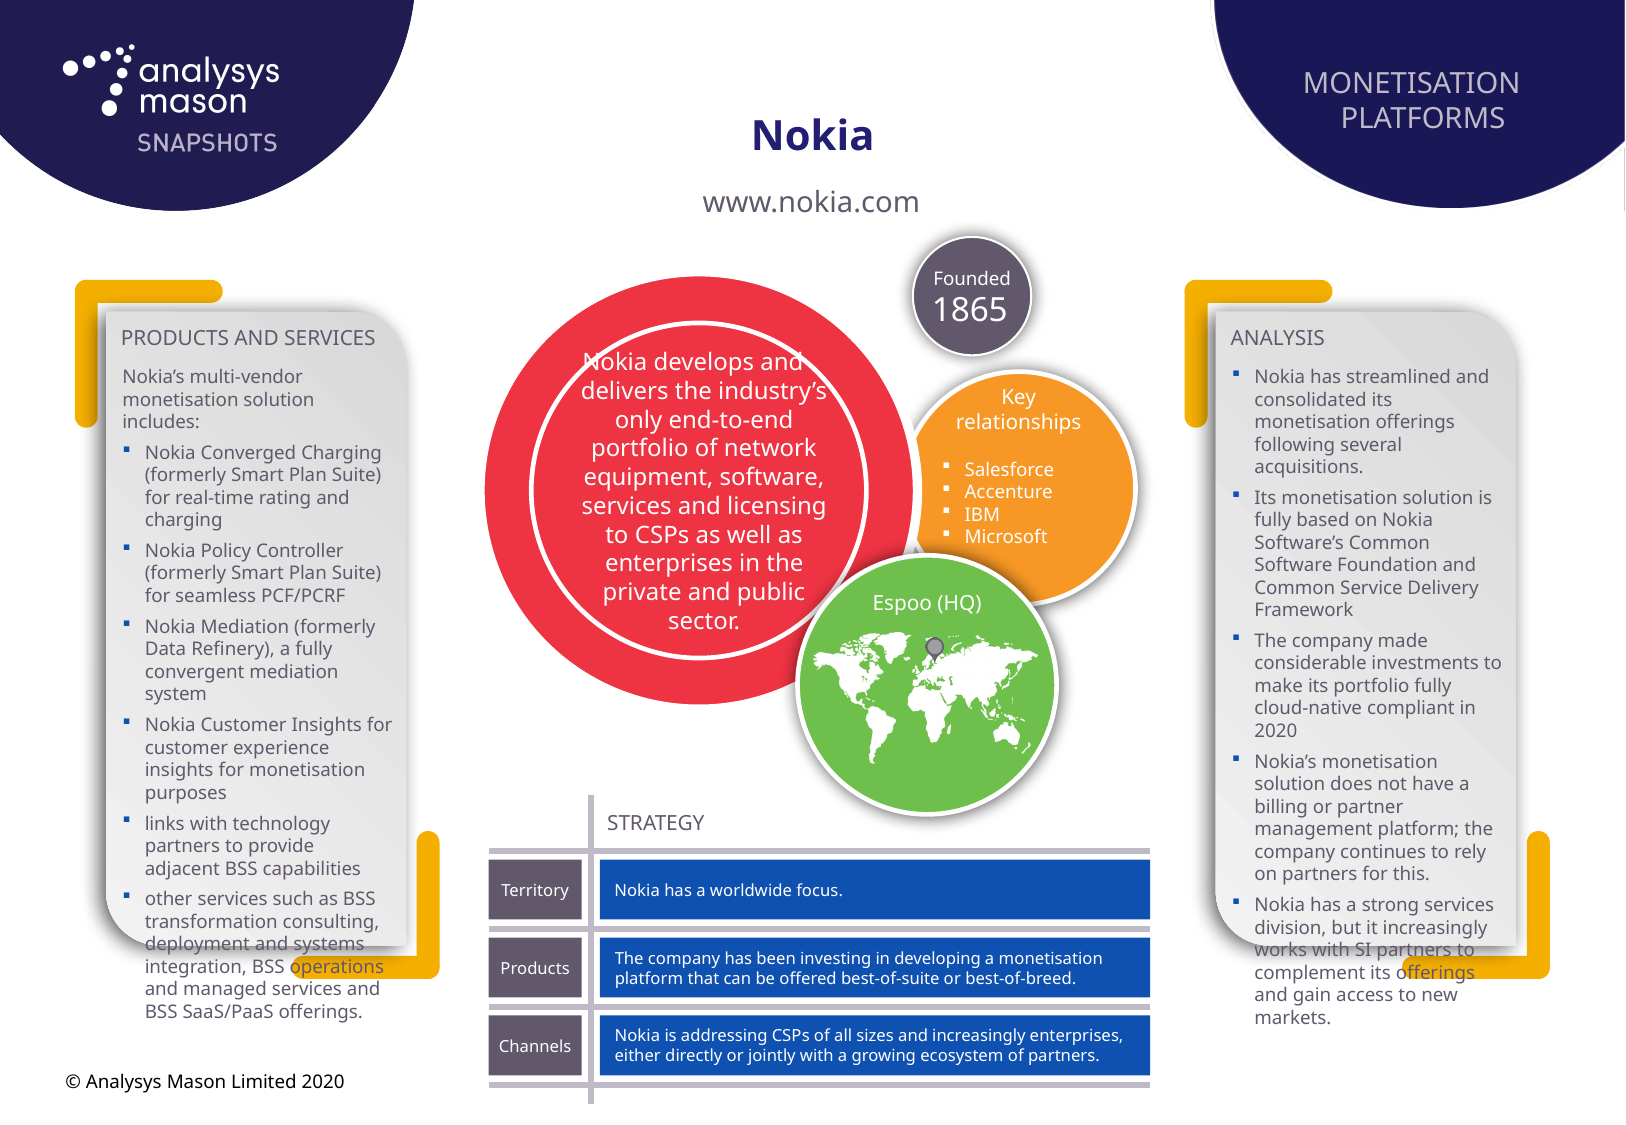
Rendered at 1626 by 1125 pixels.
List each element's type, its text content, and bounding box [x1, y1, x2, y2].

list MONETISATION PLATFORMS [1258, 56, 1566, 112]
picture [0, 0, 414, 211]
picture [813, 632, 1038, 792]
list www.nokia.com [598, 174, 1025, 226]
picture [1204, 0, 1625, 212]
list 1865 [917, 281, 1041, 336]
list Nokia has a worldwide focus. [599, 859, 1150, 920]
list Nokia is addressing CSPs of all sizes and increasingly enterprises, either directly or jointly with a growing ecosystem of partners. [599, 1014, 1151, 1075]
list The company has been investing in developing a monetisation platform that can be offered best-of-suite or best-of-breed. [600, 937, 1151, 998]
list Espoo (HQ) [833, 581, 1021, 623]
title Nokia [394, 70, 1232, 195]
list Nokia has streamlined and consolidated its monetisation offerings following several acquisitions. Its monetisation solution is fully based on Nokia Software’s Common Software Foundation and Common Service Delivery Framework The company made considerable investments to make its portfolio fully cloud-native compliant in 2020 Nokia’s monetisation solution does not have a billing or partner management platform; the company continues to rely on partners for this. Nokia has a strong services division, but it increasingly works with SI partners to complement its offerings and gain access to new markets. [1217, 357, 1518, 950]
list Nokia develops and delivers the industry’s only end-to-end portfolio of network equipment, software, services and licensing to CSPs as well as enterprises in the private and public sector. [525, 322, 861, 658]
list Nokia’s multi-vendor monetisation solution includes: Nokia Converged Charging (formerly Smart Plan Suite) for real-time rating and charging Nokia Policy Controller (formerly Smart Plan Suite) for seamless PCF/PCRF Nokia Mediation (formerly Data Refinery), a fully convergent mediation system Nokia Customer Insights for customer experience insights for monetisation purposes links with technology partners to provide adjacent BSS capabilities other services such as BSS transformation consulting, deployment and systems integration, BSS operations and managed services and BSS SaaS/PaaS offerings. [107, 357, 408, 946]
list Salesforce Accenture IBM Microsoft [927, 461, 1136, 521]
